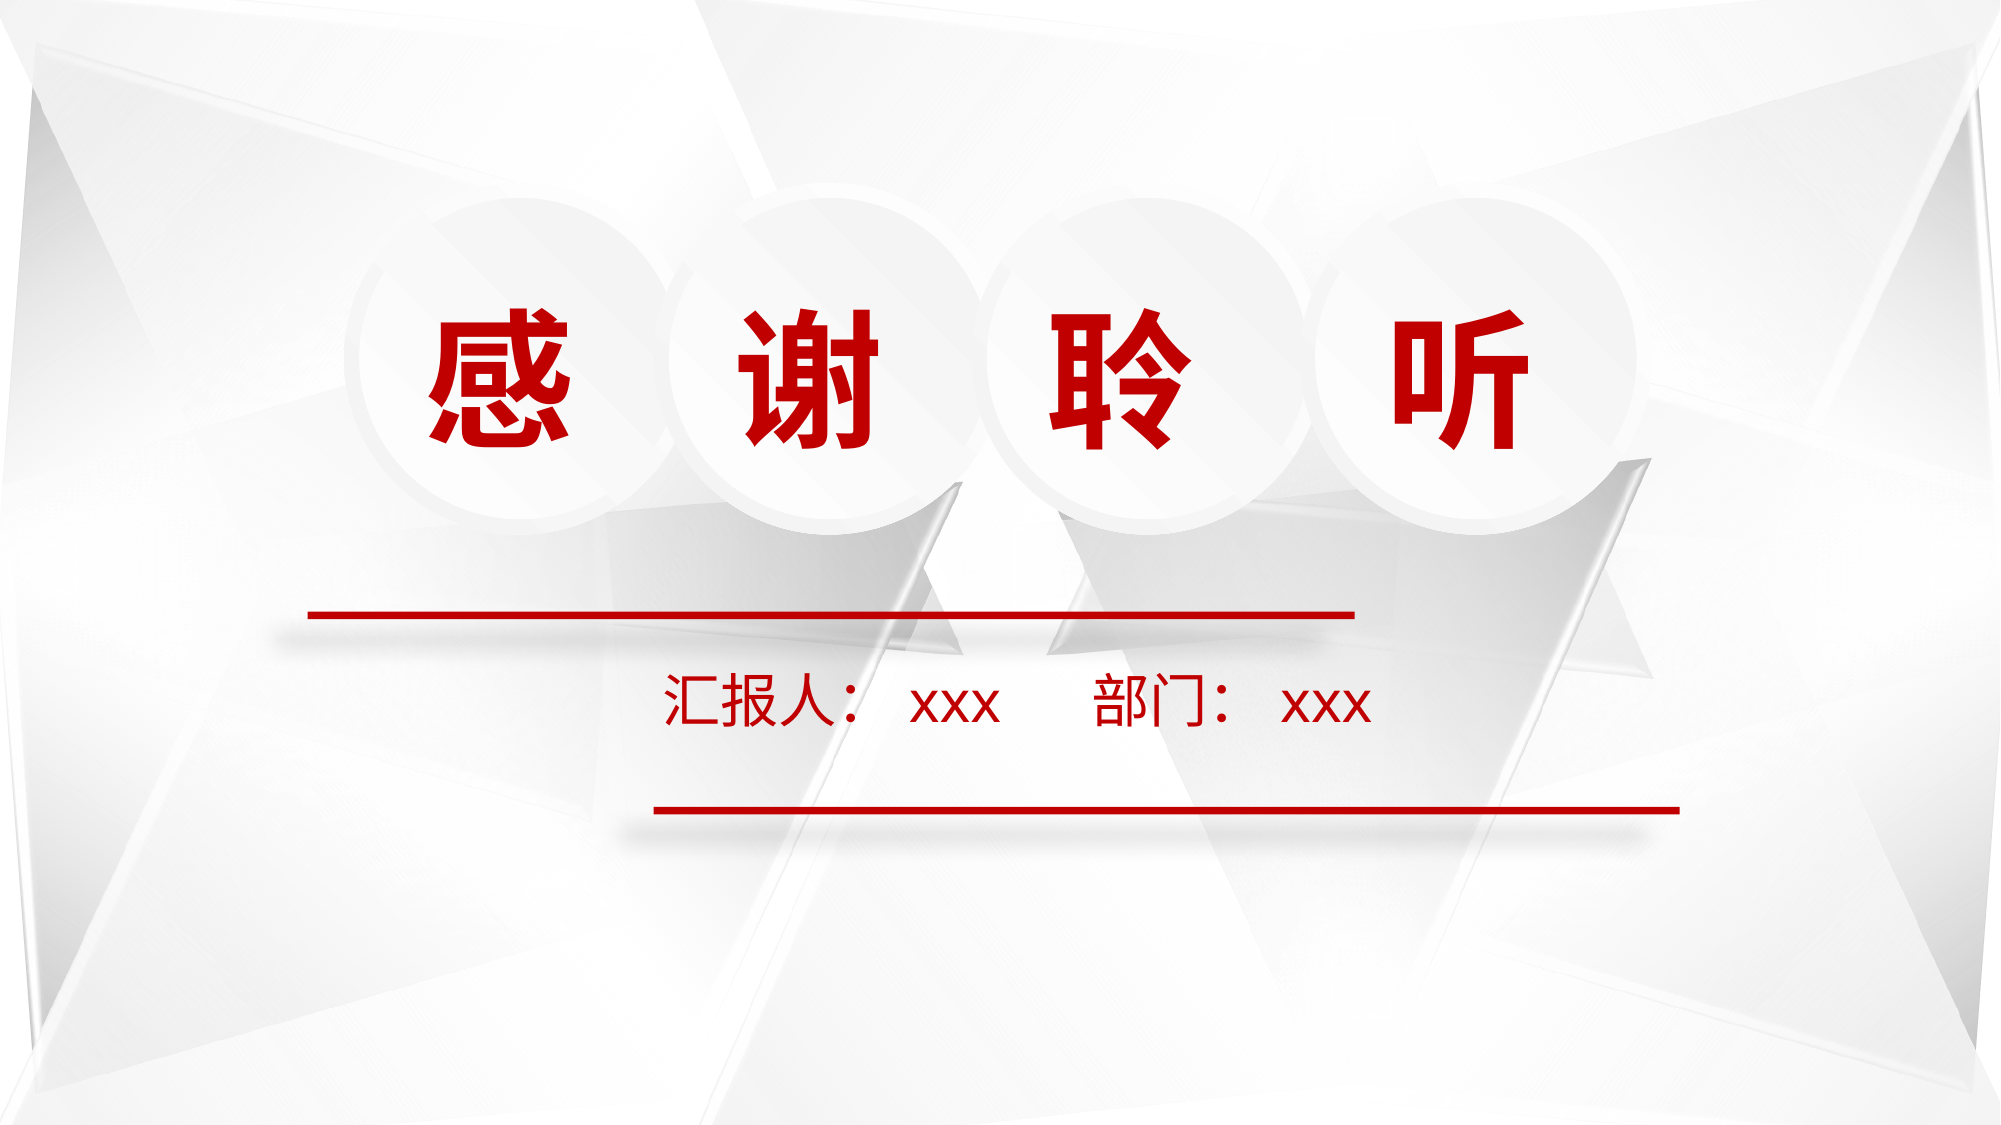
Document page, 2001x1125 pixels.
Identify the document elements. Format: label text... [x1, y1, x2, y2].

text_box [653, 182, 971, 535]
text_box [971, 182, 1299, 535]
text_box 汇报人：xxx 部门：xxx [647, 656, 1447, 742]
text_box [653, 806, 1681, 815]
text_box [307, 611, 1356, 620]
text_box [343, 182, 653, 535]
picture [0, 0, 2001, 1125]
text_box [1299, 182, 1652, 535]
